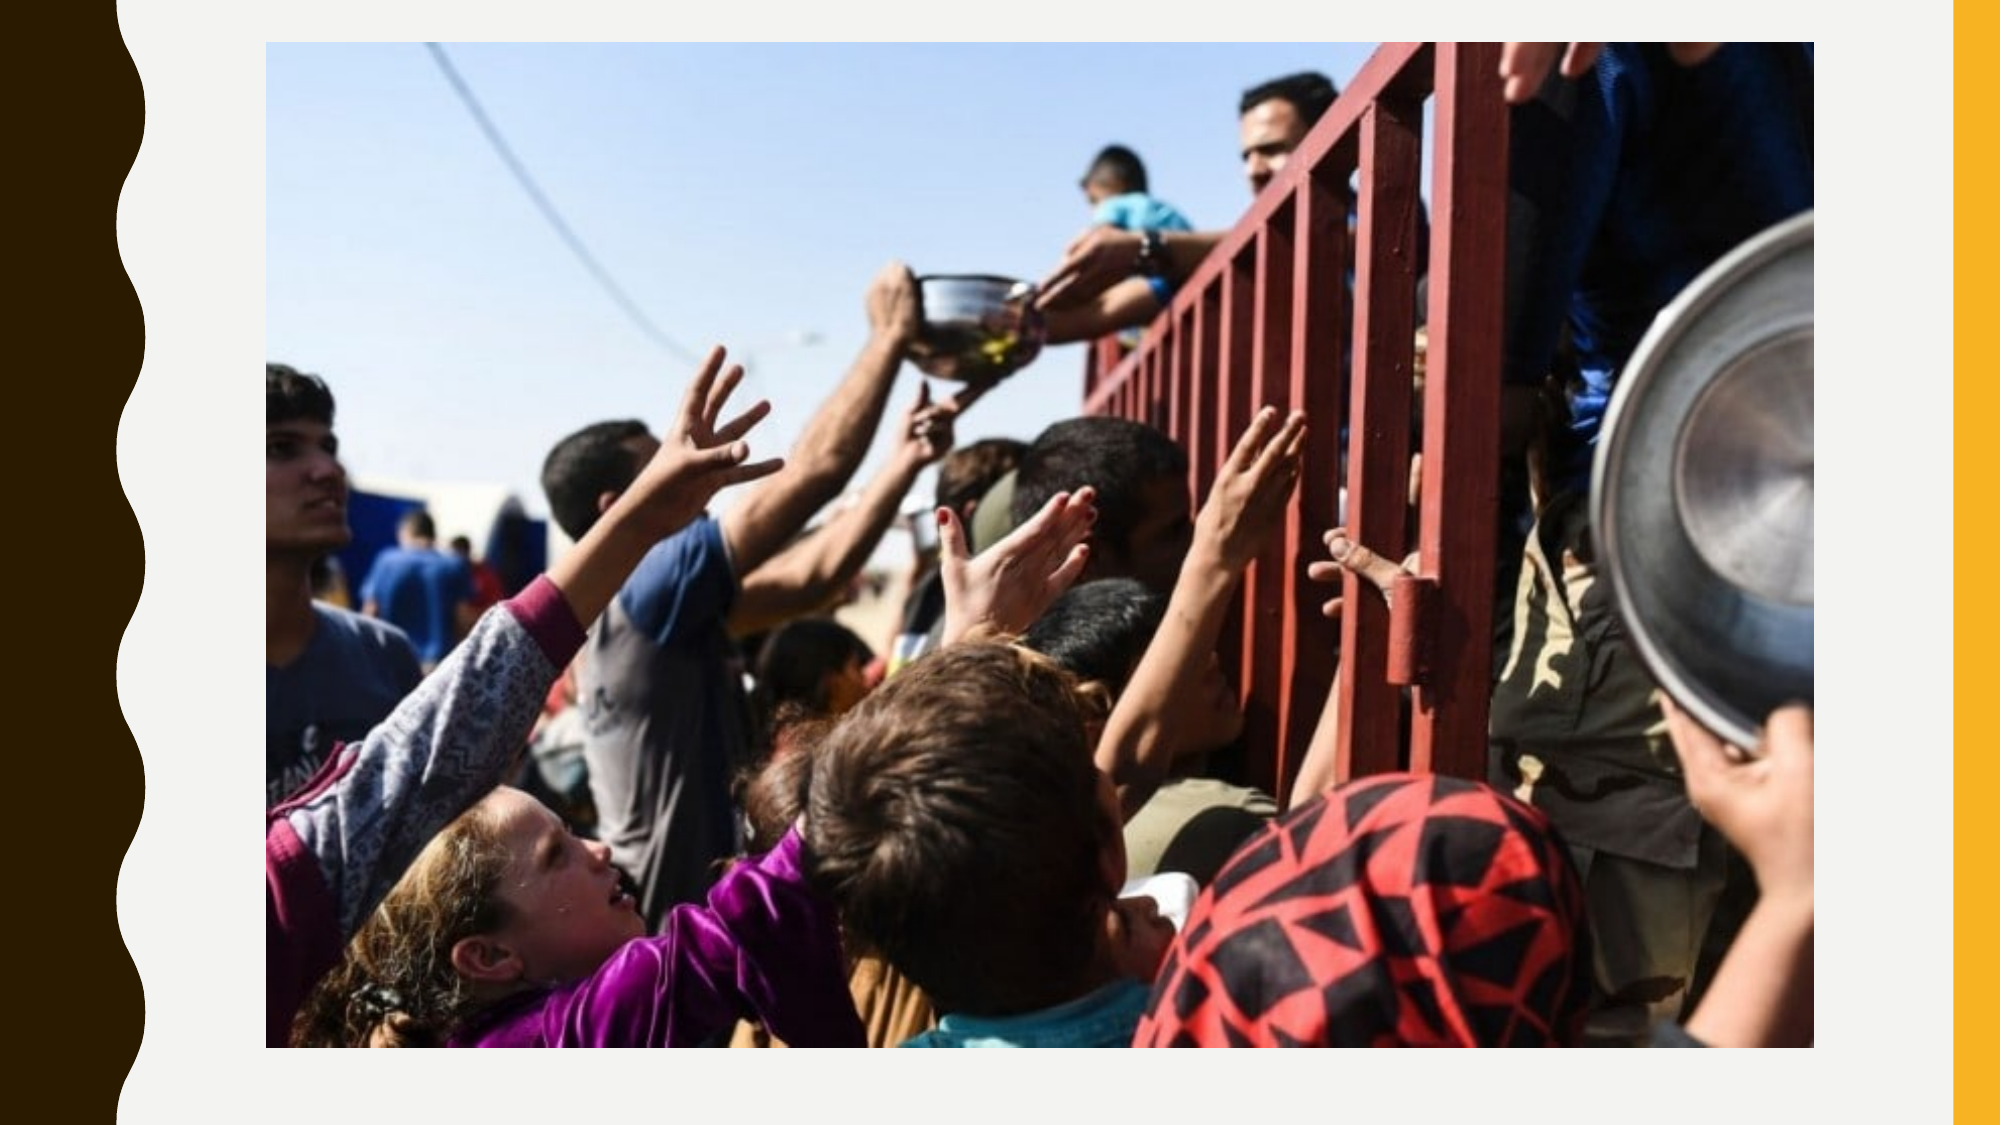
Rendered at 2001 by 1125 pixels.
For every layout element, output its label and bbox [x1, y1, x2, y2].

list [266, 42, 1814, 1049]
